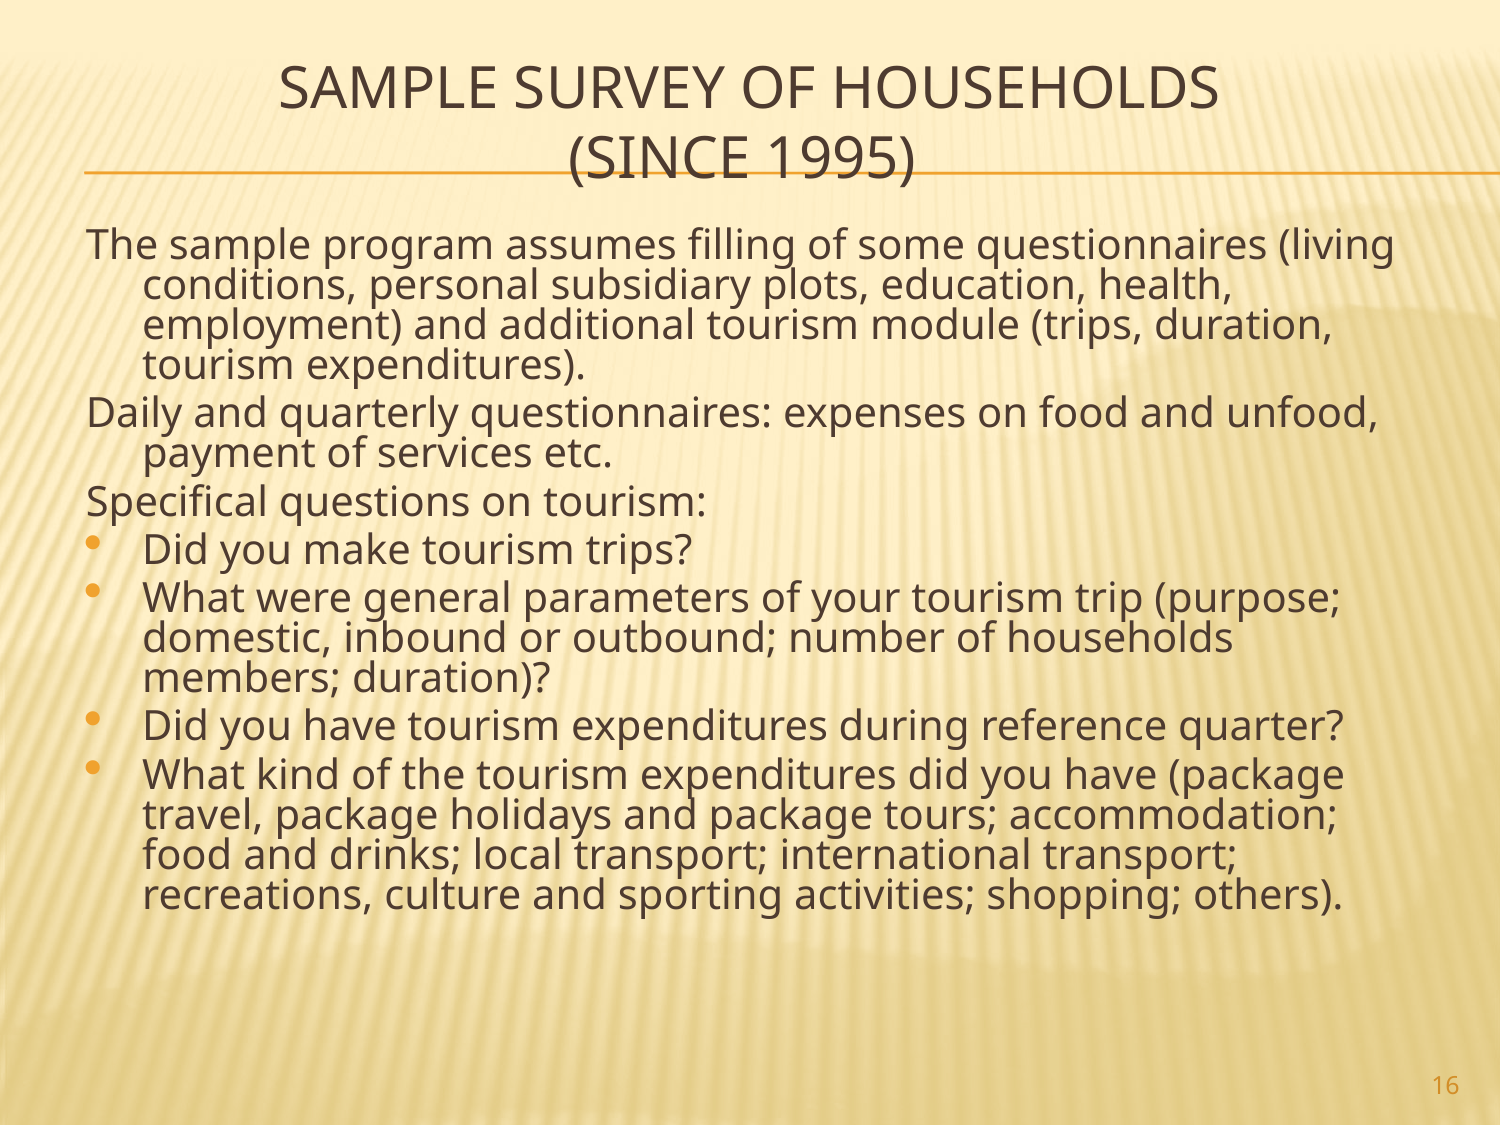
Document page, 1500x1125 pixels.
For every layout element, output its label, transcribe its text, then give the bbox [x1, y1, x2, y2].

title Sample survey of households (since 1995) [75, 0, 1425, 240]
list The sample program assumes filling of some questionnaires (living conditions, personal subsidiary plots, education, health, employment) and additional tourism module (trips, duration, tourism expenditures). Daily and quarterly questionnaires: expenses on food and unfood, payment of services etc. Specifical questions on tourism: Did you make tourism trips? What were general parameters of your tourism trip (purpose; domestic, inbound or outbound; number of households members; duration)? Did you have tourism expenditures during reference quarter? What kind of the tourism expenditures did you have (package travel, package holidays and package tours; accommodation; food and drinks; local transport; international transport; recreations, culture and sporting activities; shopping; others). [70, 219, 1422, 1024]
slide_number 16 [1350, 1061, 1475, 1103]
